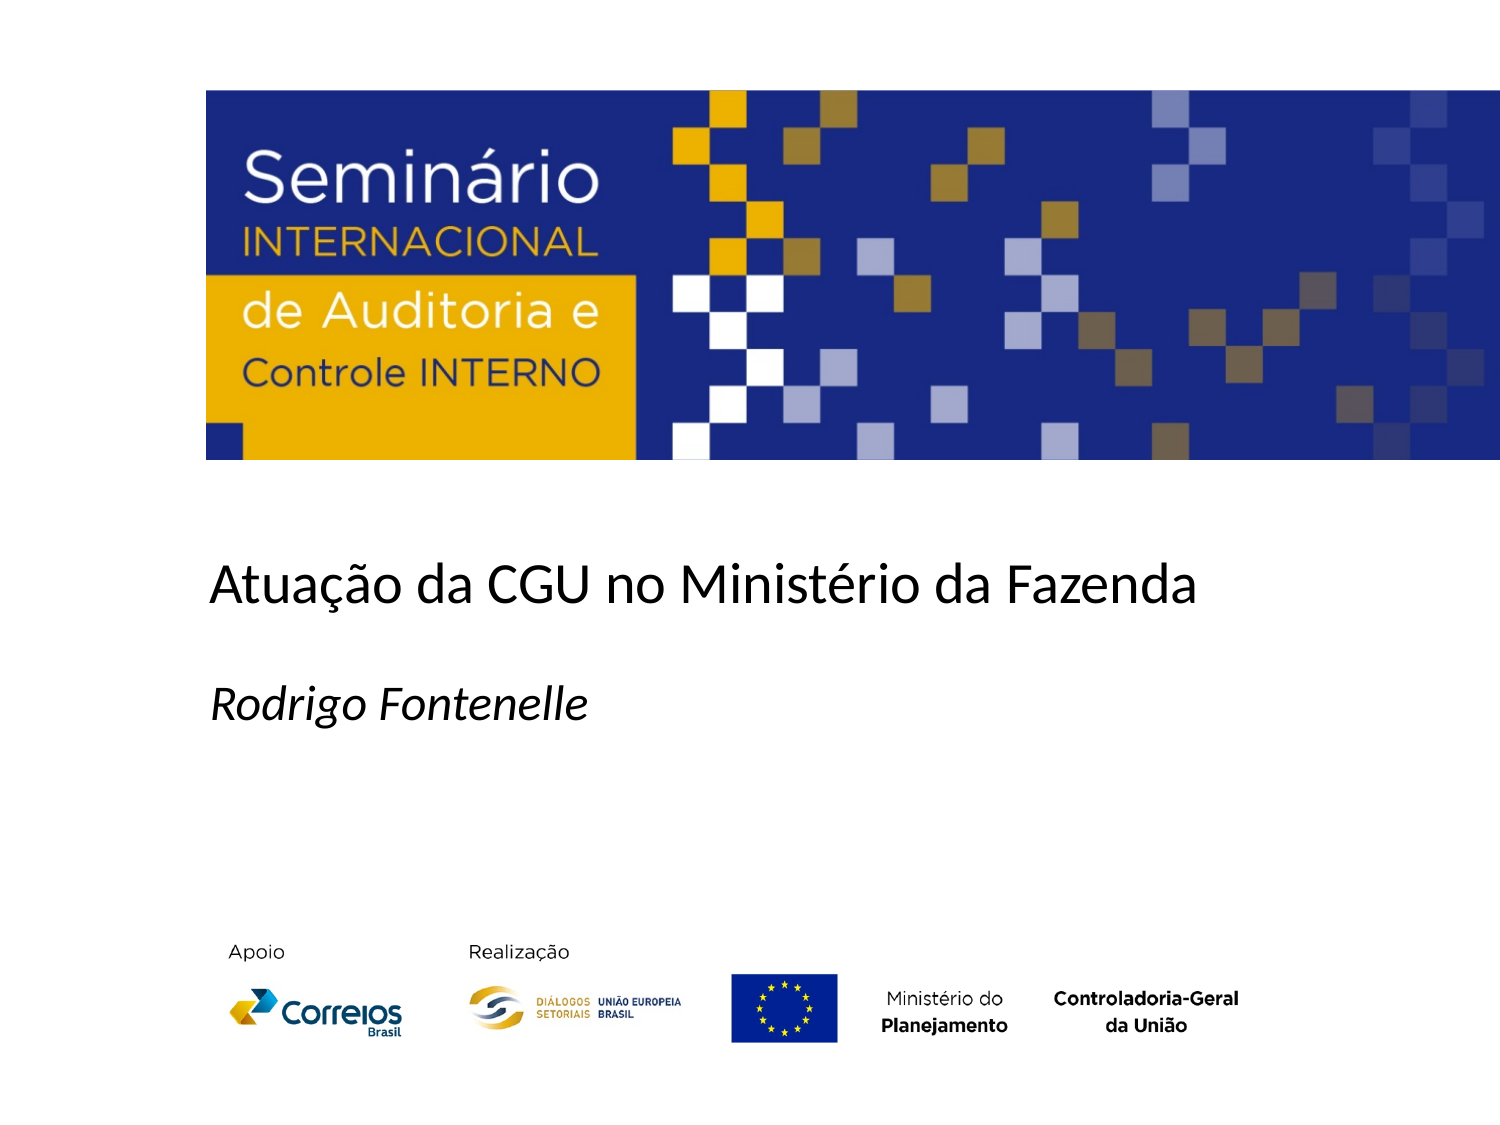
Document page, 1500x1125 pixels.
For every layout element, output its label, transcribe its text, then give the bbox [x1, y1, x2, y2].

list Atuação da CGU no Ministério da Fazenda Rodrigo Fontenelle [194, 550, 1500, 787]
picture [206, 89, 1500, 460]
picture [204, 916, 1247, 1070]
